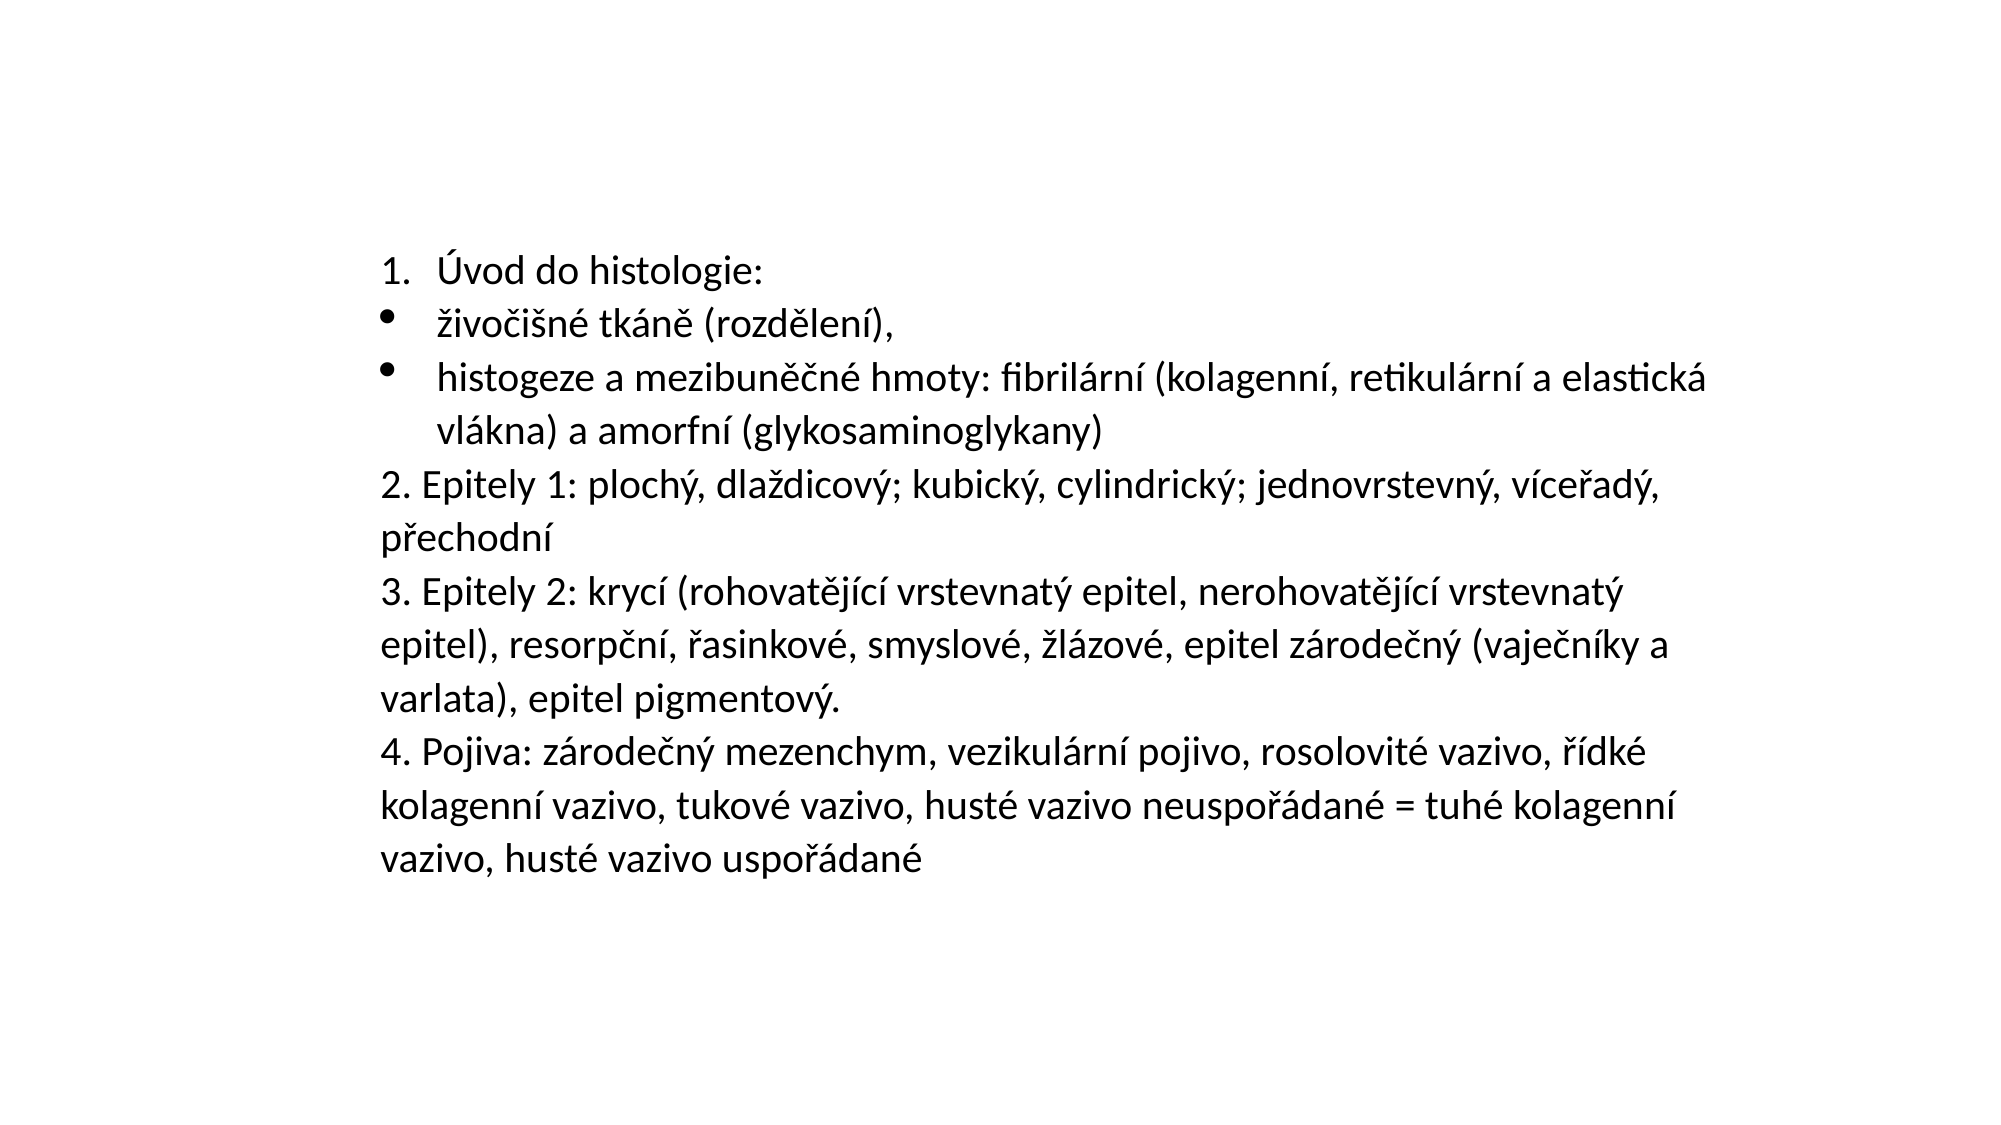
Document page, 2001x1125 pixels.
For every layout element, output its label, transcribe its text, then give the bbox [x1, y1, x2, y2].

text_box Úvod do histologie: živočišné tkáně (rozdělení), histogeze a mezibuněčné hmoty: fibrilární (kolagenní, retikulární a elastická vlákna) a amorfní (glykosaminoglykany) 2. Epitely 1: plochý, dlaždicový; kubický, cylindrický; jednovrstevný, víceřadý, přechodní 3. Epitely 2: krycí (rohovatějící vrstevnatý epitel, nerohovatějící vrstevnatý epitel), resorpční, řasinkové, smyslové, žlázové, epitel zárodečný (vaječníky a varlata), epitel pigmentový. 4. Pojiva: zárodečný mezenchym, vezikulární pojivo, rosolovité vazivo, řídké kolagenní vazivo, tukové vazivo, husté vazivo neuspořádané = tuhé kolagenní vazivo, husté vazivo uspořádané [365, 231, 1738, 889]
